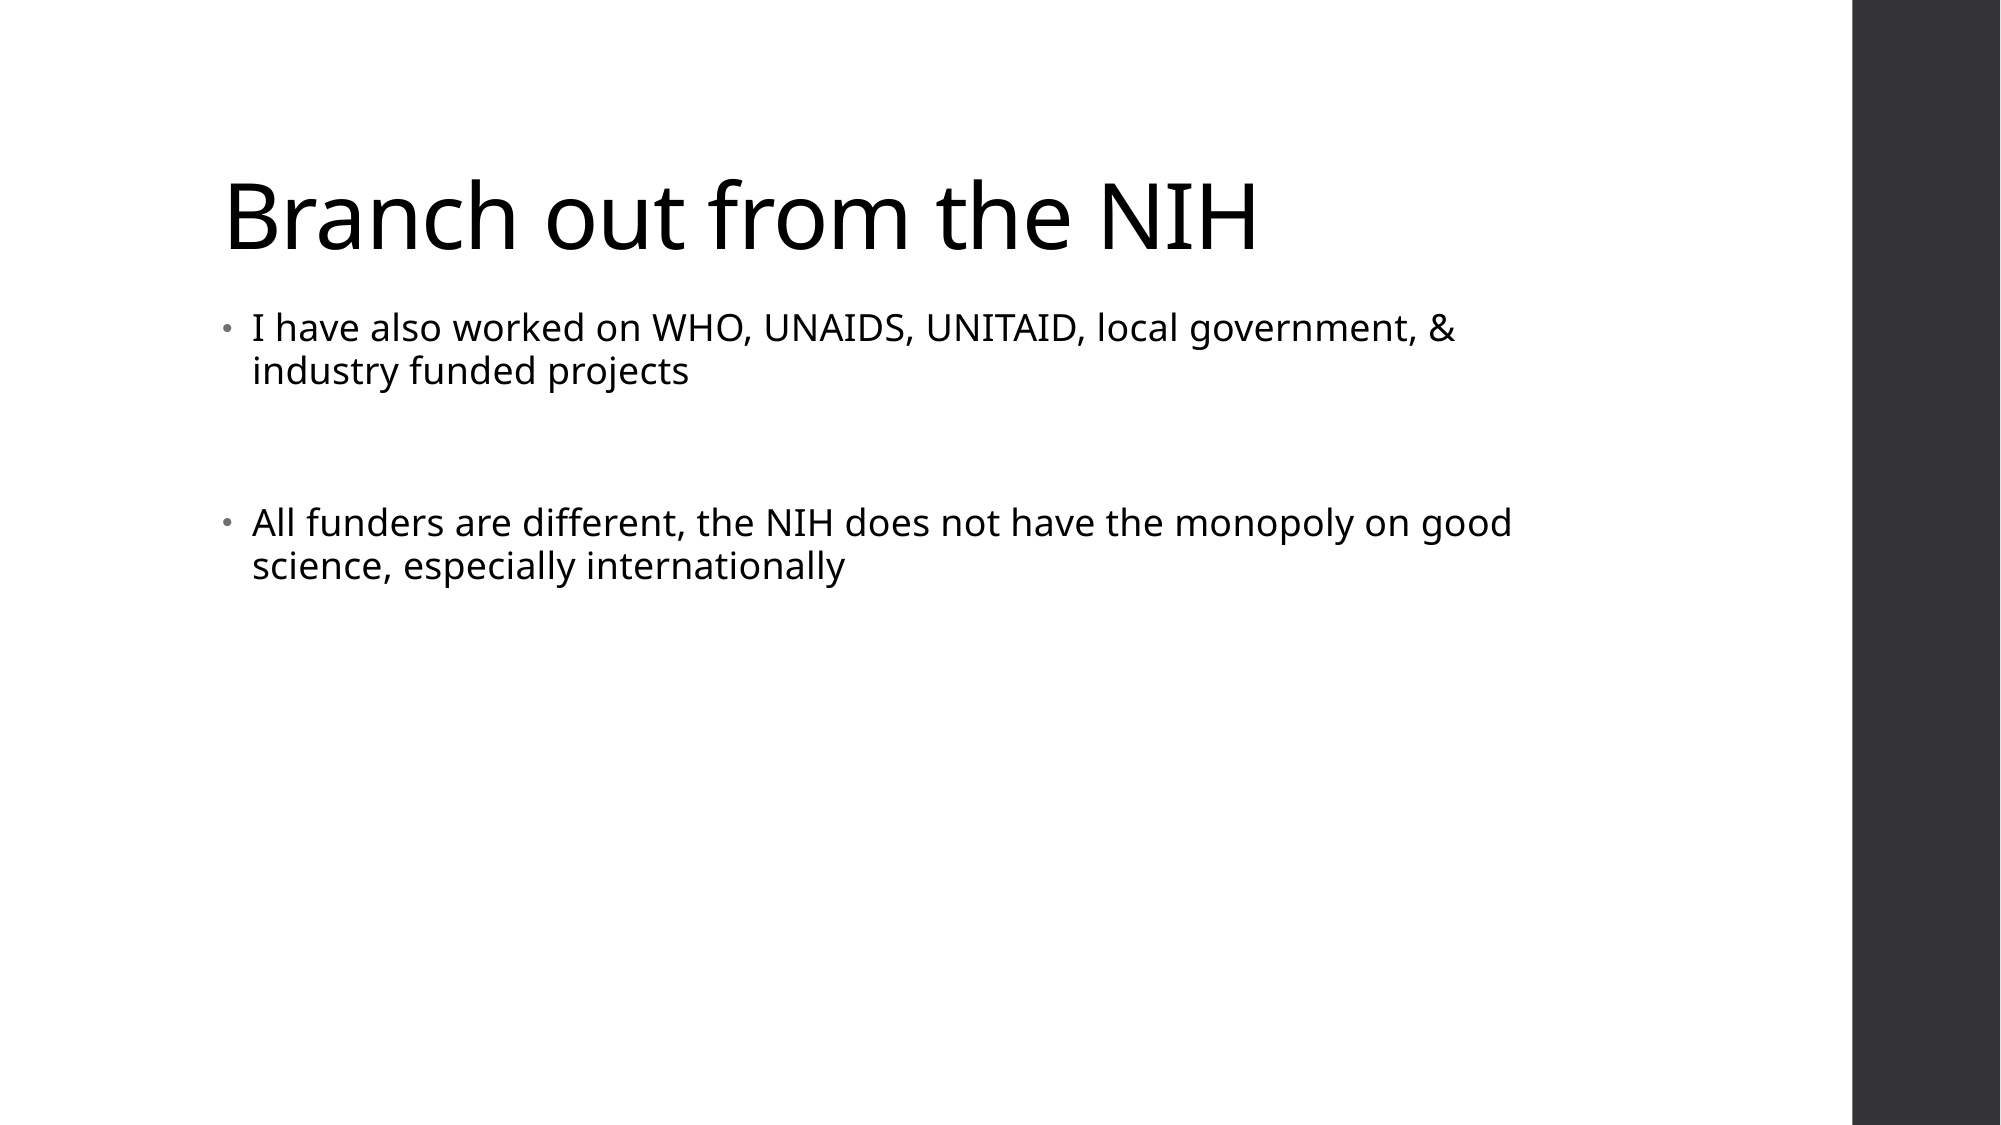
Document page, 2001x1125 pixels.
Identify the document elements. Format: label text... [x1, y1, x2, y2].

title Branch out from the NIH [206, 60, 1797, 278]
list I have also worked on WHO, UNAIDS, UNITAID, local government, & industry funded projects All funders are different, the NIH does not have the monopoly on good science, especially internationally [206, 299, 1617, 1014]
